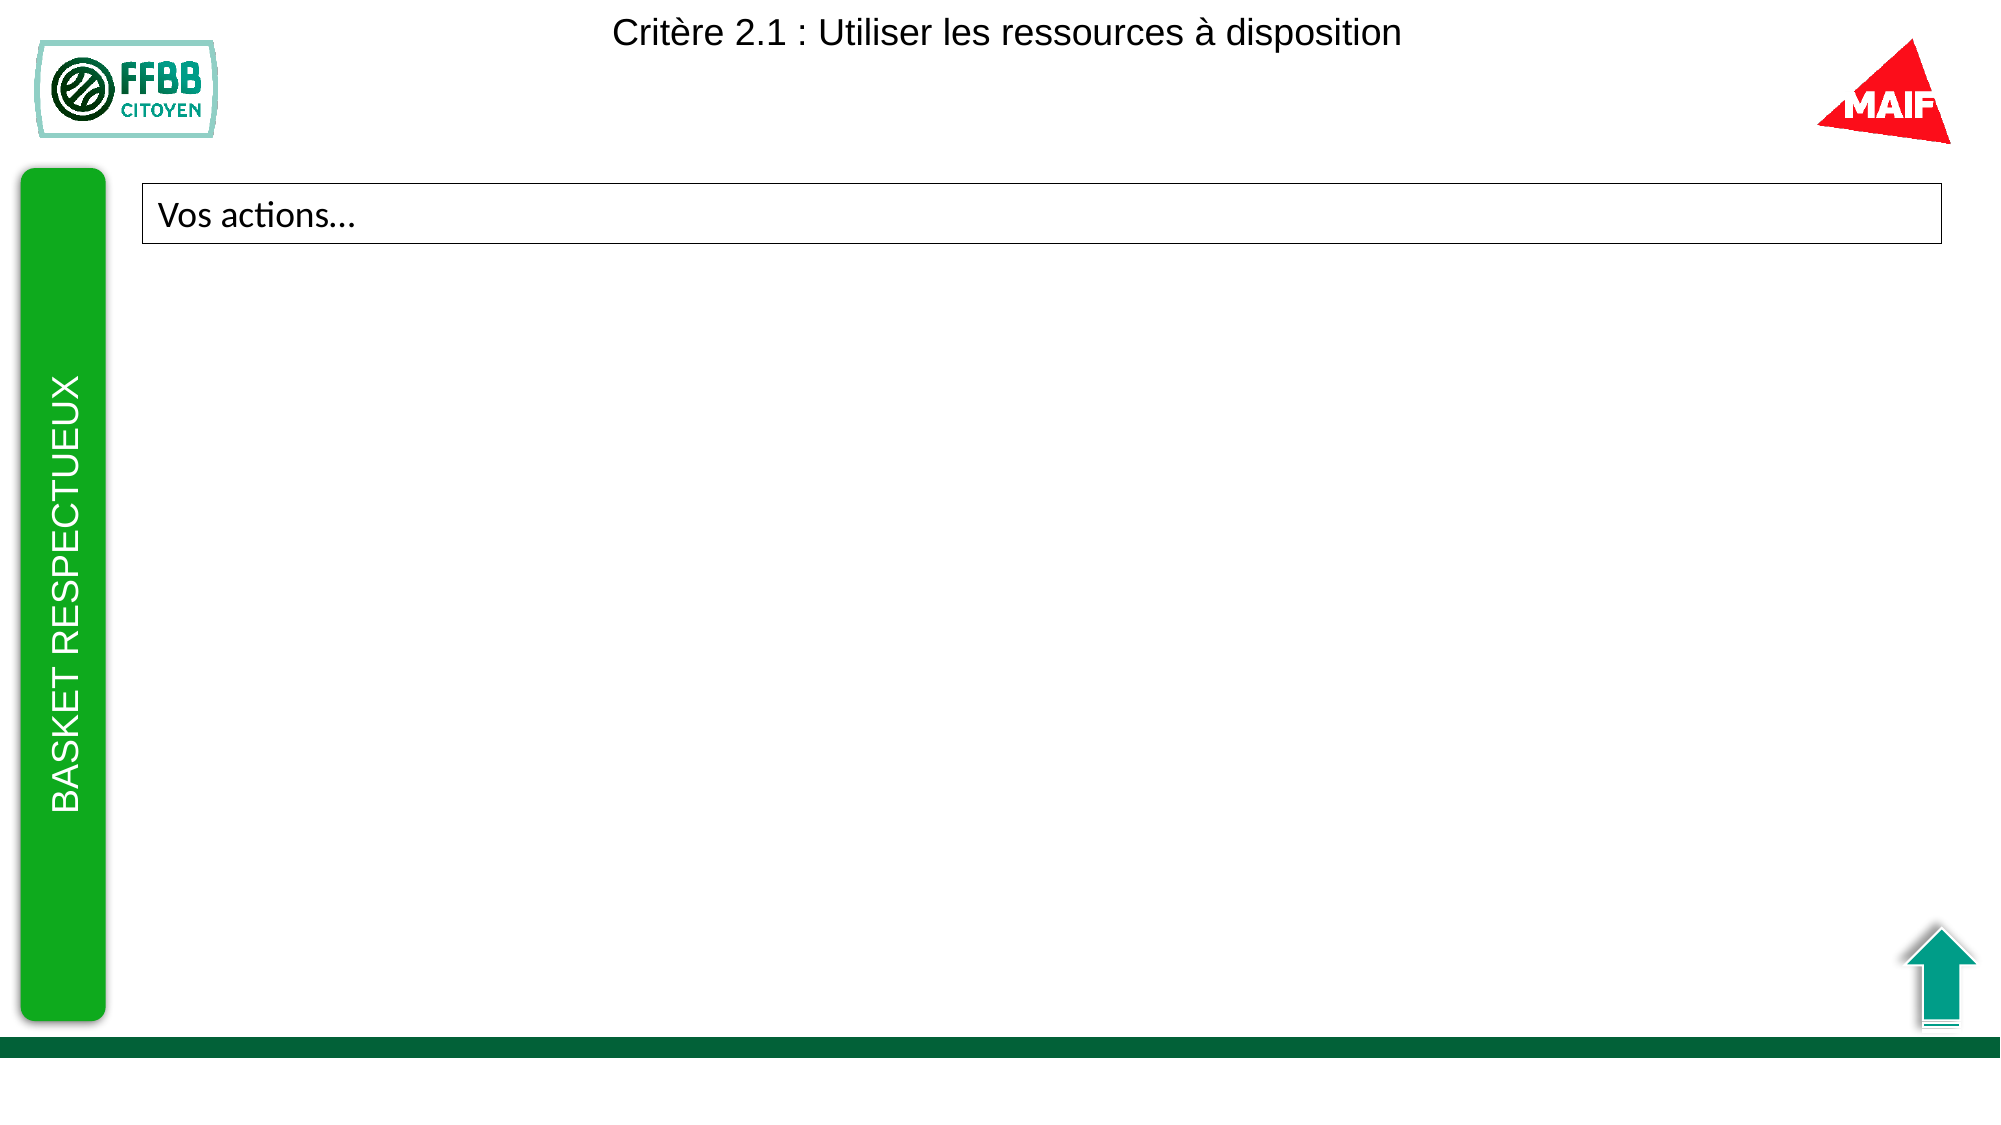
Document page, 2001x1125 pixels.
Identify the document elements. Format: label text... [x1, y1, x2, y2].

text_box [1922, 1029, 1961, 1033]
picture [34, 40, 218, 138]
text_box Vos actions… [142, 183, 1942, 244]
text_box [0, 1036, 2000, 1059]
text_box [1901, 926, 1982, 1028]
picture [1790, 12, 1977, 170]
text_box BASKET RESPECTUEUX [20, 168, 106, 1022]
text_box Critère 2.1 : Utiliser les ressources à disposition [249, 0, 1775, 60]
